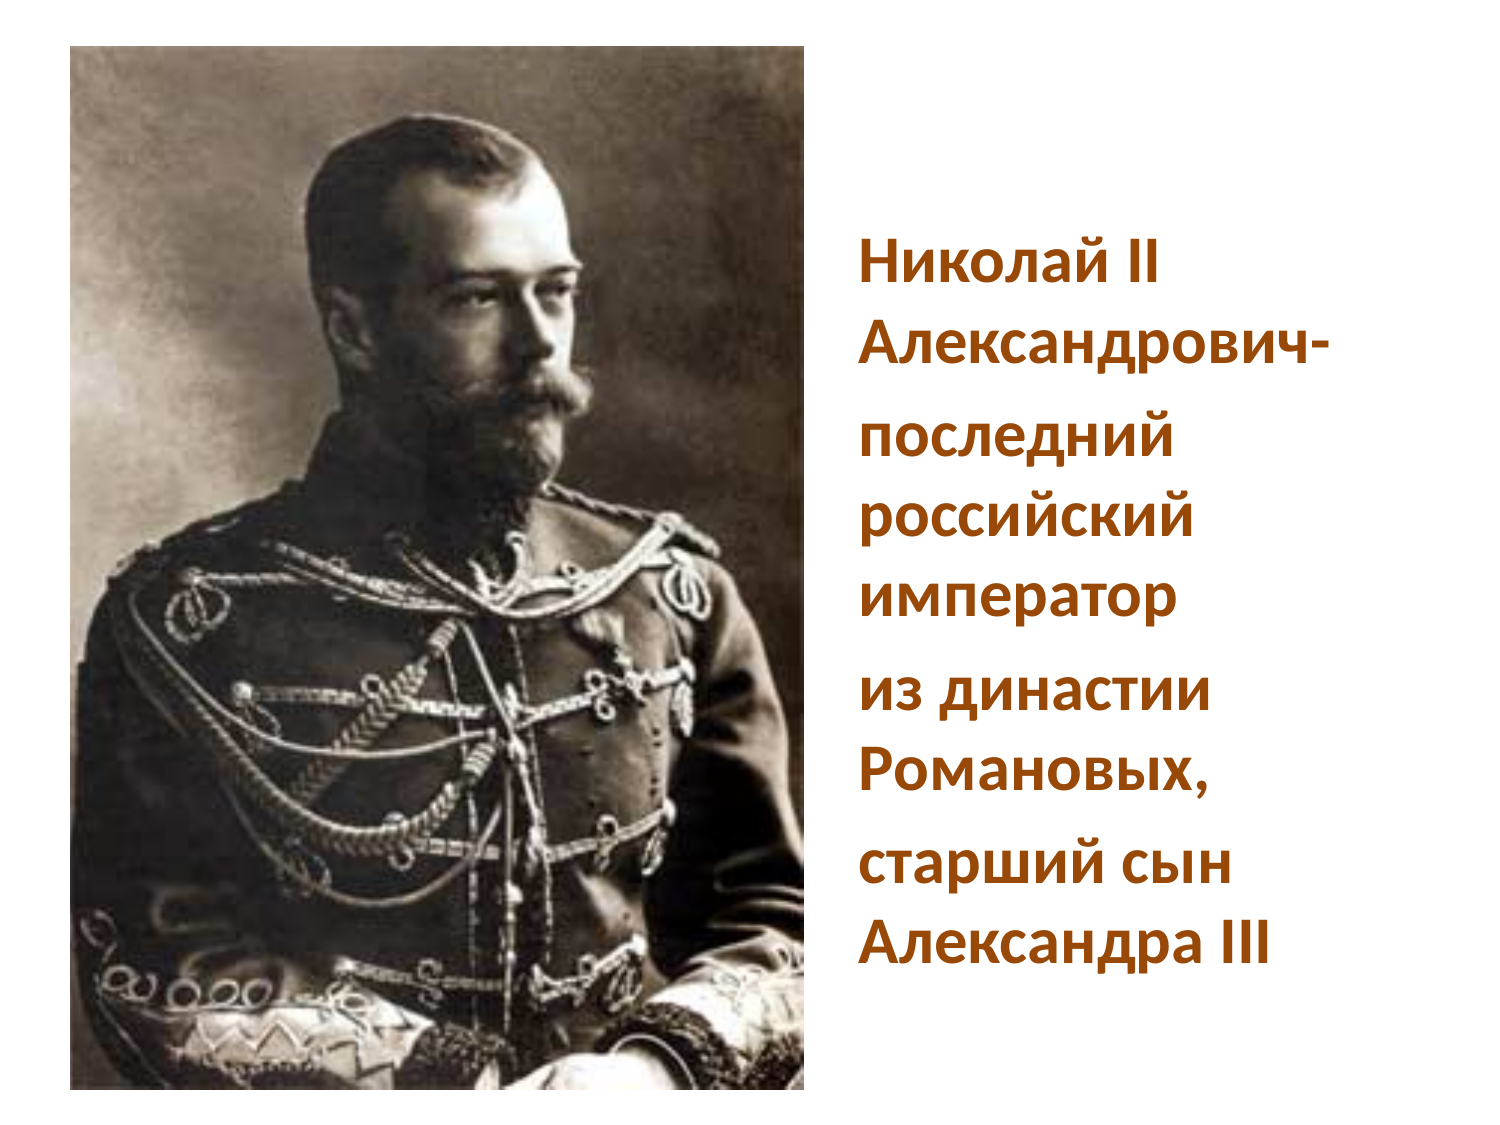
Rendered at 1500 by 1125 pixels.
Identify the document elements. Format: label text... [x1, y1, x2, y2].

picture [70, 46, 804, 1091]
list Николай II Александрович- последний российский император из династии Романовых, старший сын Александра III [843, 82, 1465, 1043]
